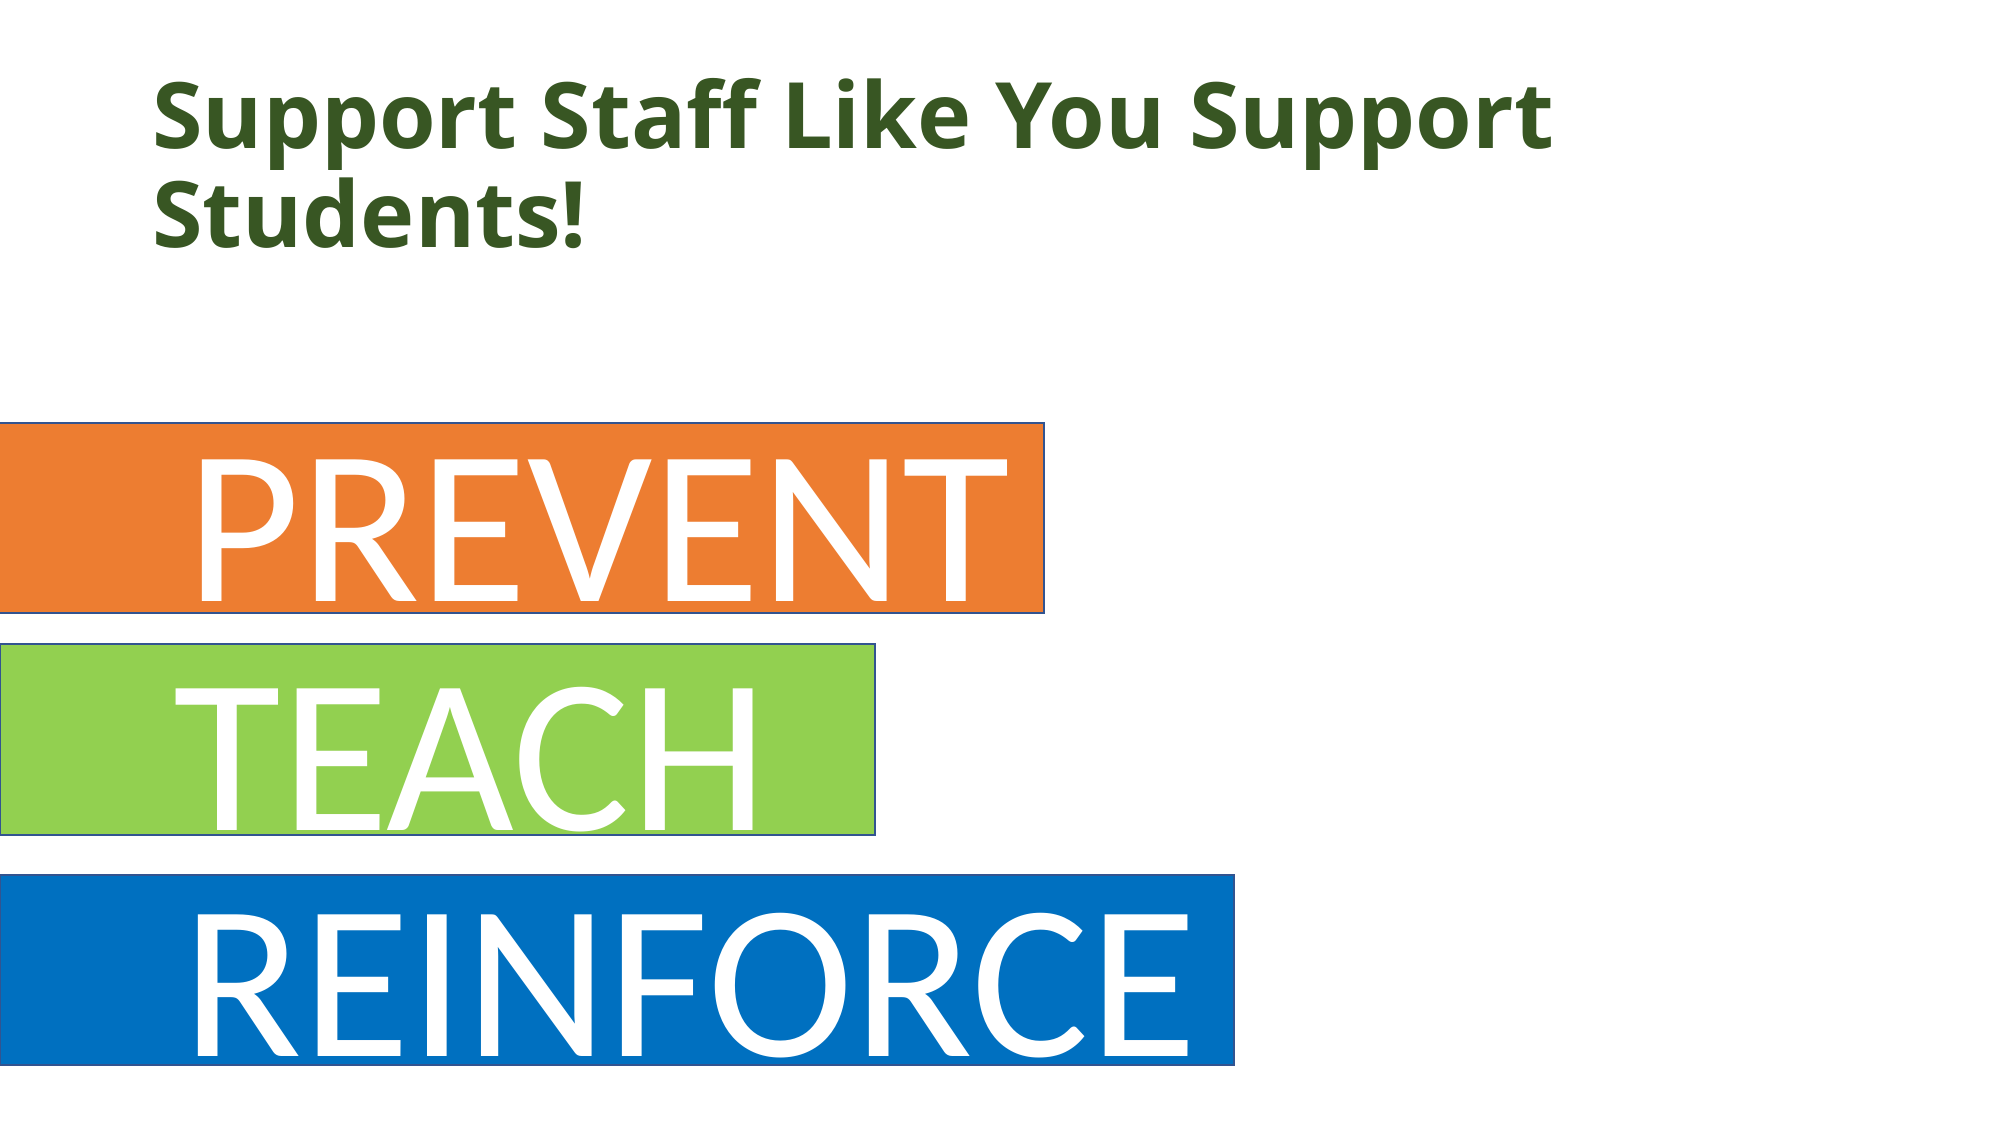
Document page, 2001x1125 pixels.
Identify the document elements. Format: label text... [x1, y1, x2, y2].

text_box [0, 602, 1182, 828]
title Support Staff Like You Support Students! [137, 59, 1863, 278]
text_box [0, 373, 1044, 602]
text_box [0, 828, 1234, 1112]
